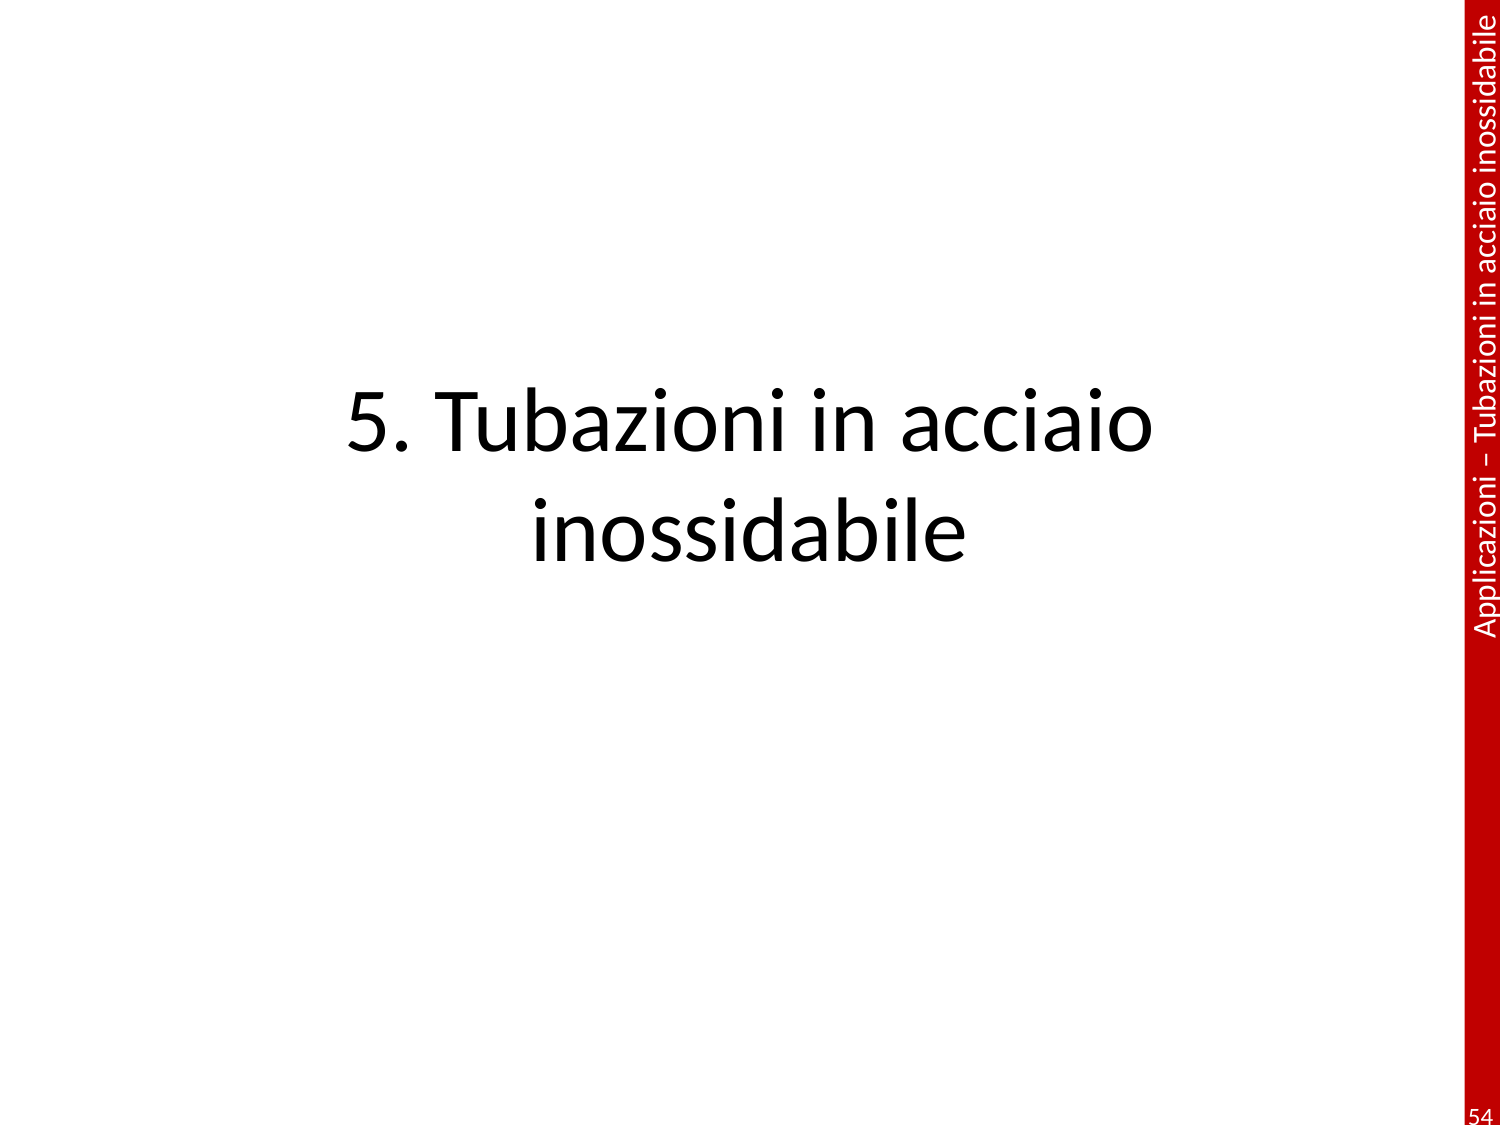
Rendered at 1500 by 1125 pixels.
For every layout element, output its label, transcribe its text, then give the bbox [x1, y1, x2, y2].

title 5. Tubazioni in acciaio inossidabile [112, 349, 1388, 591]
slide_number 54 [1452, 1093, 1500, 1125]
